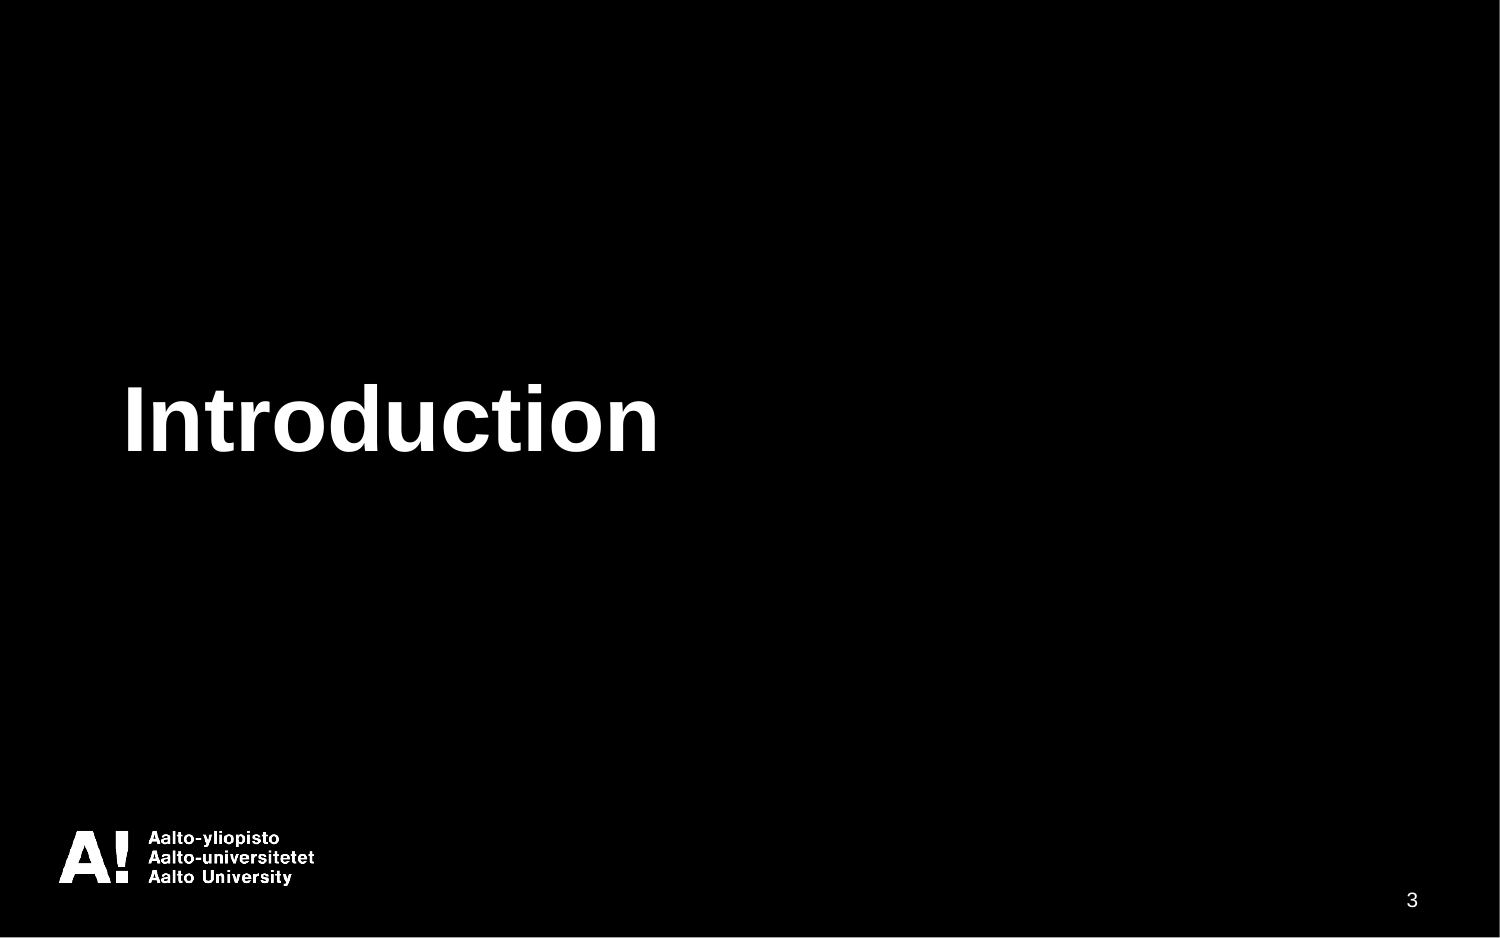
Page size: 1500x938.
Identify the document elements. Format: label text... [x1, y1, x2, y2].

list Introduction [122, 351, 1406, 586]
slide_number 3 [1095, 883, 1434, 916]
picture [6, 778, 366, 935]
